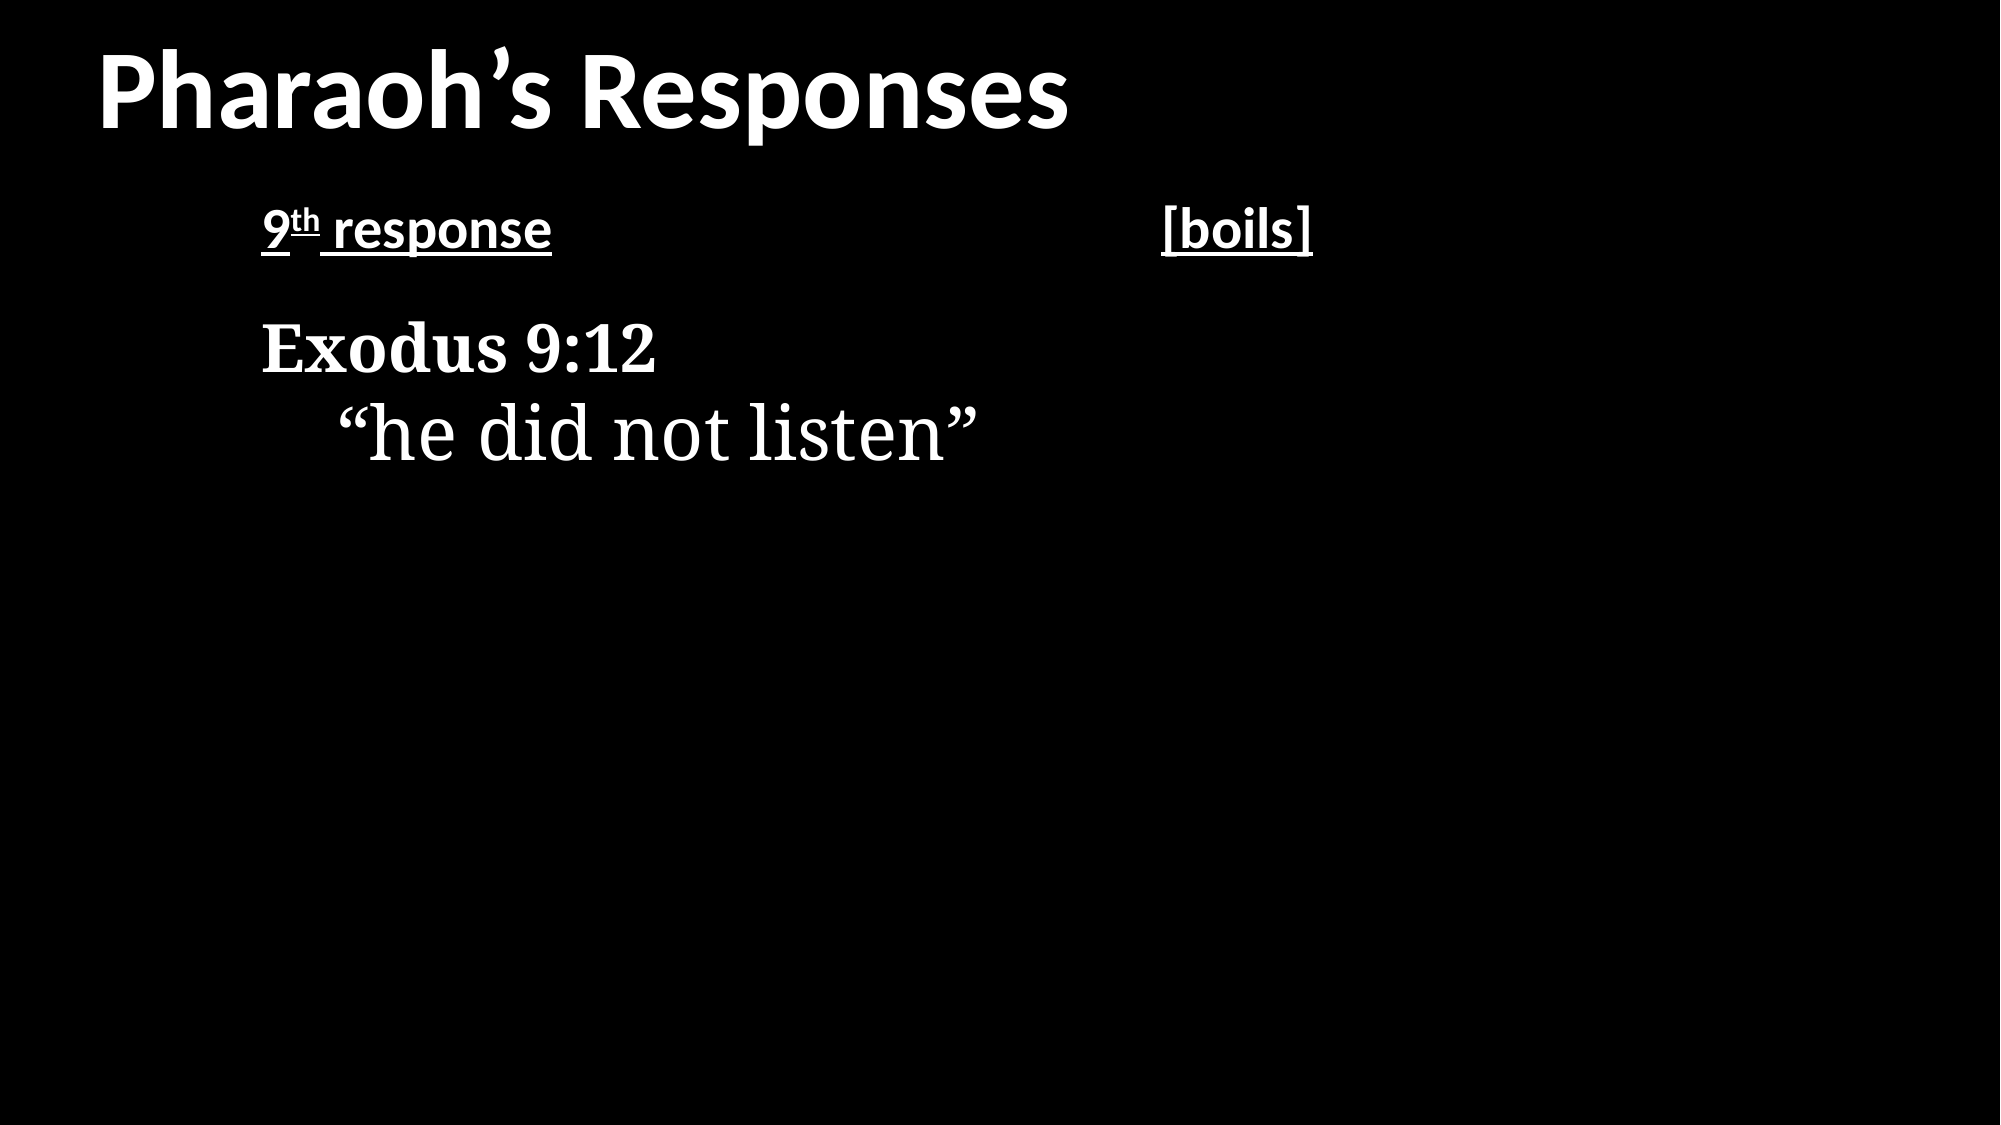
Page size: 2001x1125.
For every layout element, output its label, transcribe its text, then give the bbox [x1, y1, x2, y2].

text_box Pharaoh’s Responses [13, 8, 1156, 159]
text_box 9th response [boils] Exodus 9:12 “he did not listen” [246, 183, 1924, 483]
